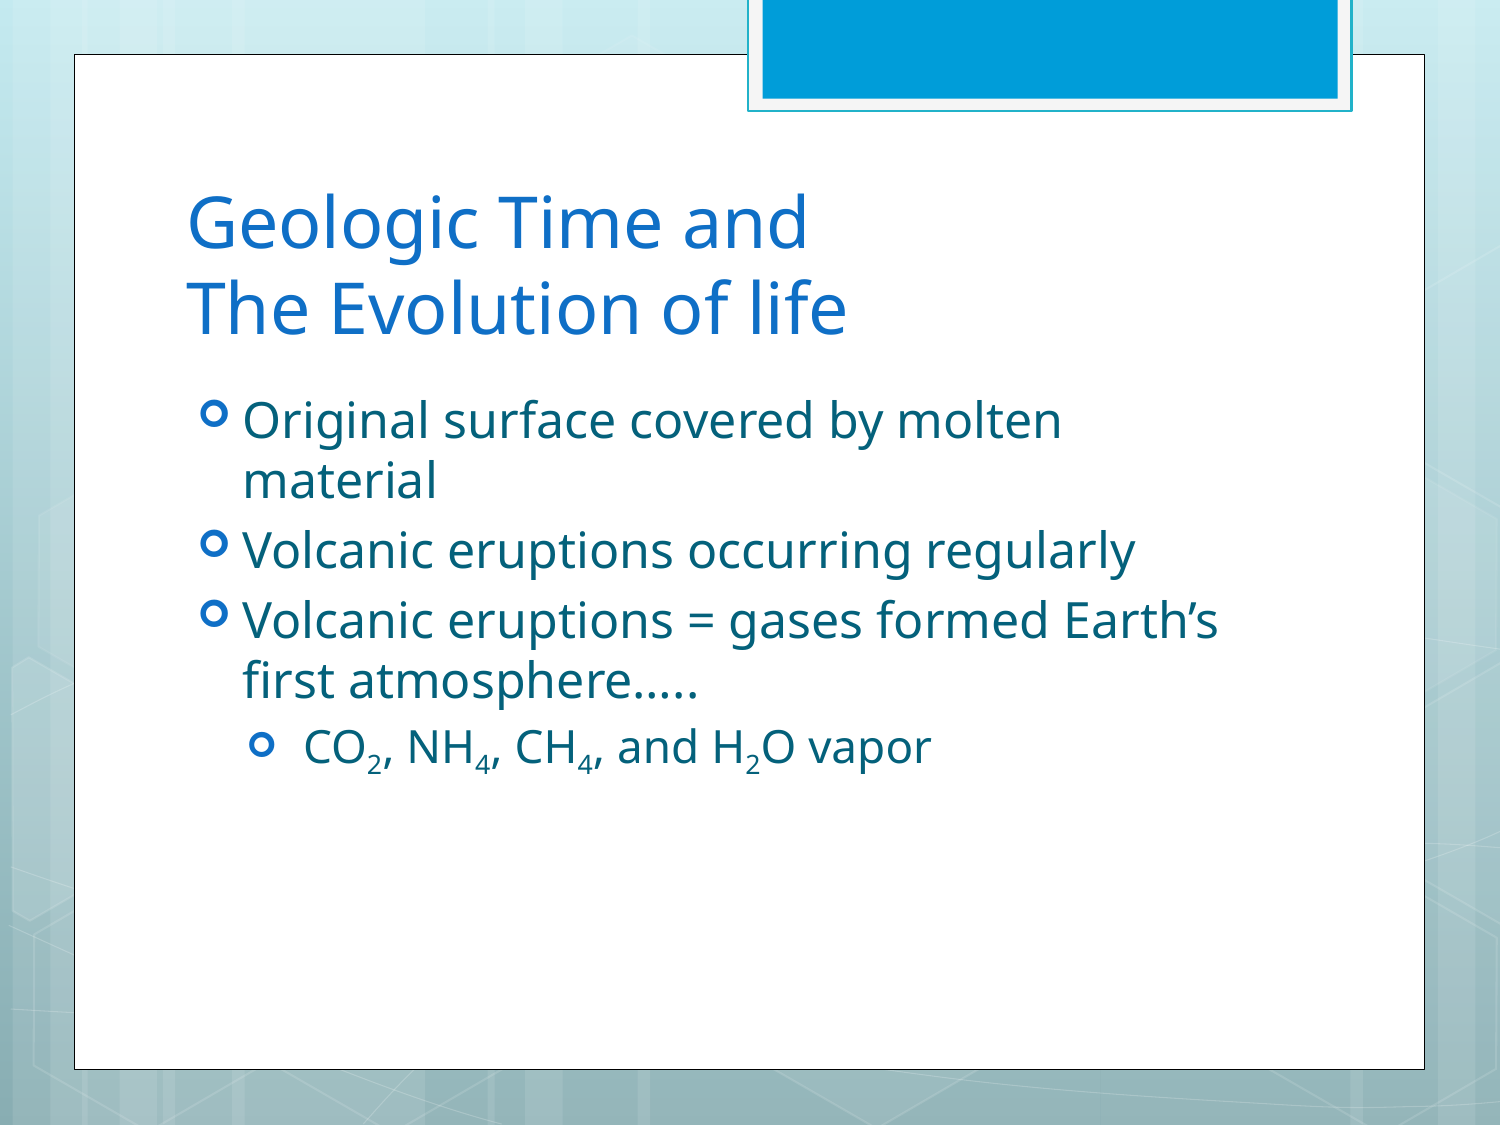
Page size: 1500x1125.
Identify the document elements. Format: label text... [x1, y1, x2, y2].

list Original surface covered by molten material Volcanic eruptions occurring regularly Volcanic eruptions = gases formed Earth’s first atmosphere….. CO2, NH4, CH4, and H2O vapor [171, 381, 1283, 957]
title Geologic Time and The Evolution of life [171, 168, 1324, 357]
